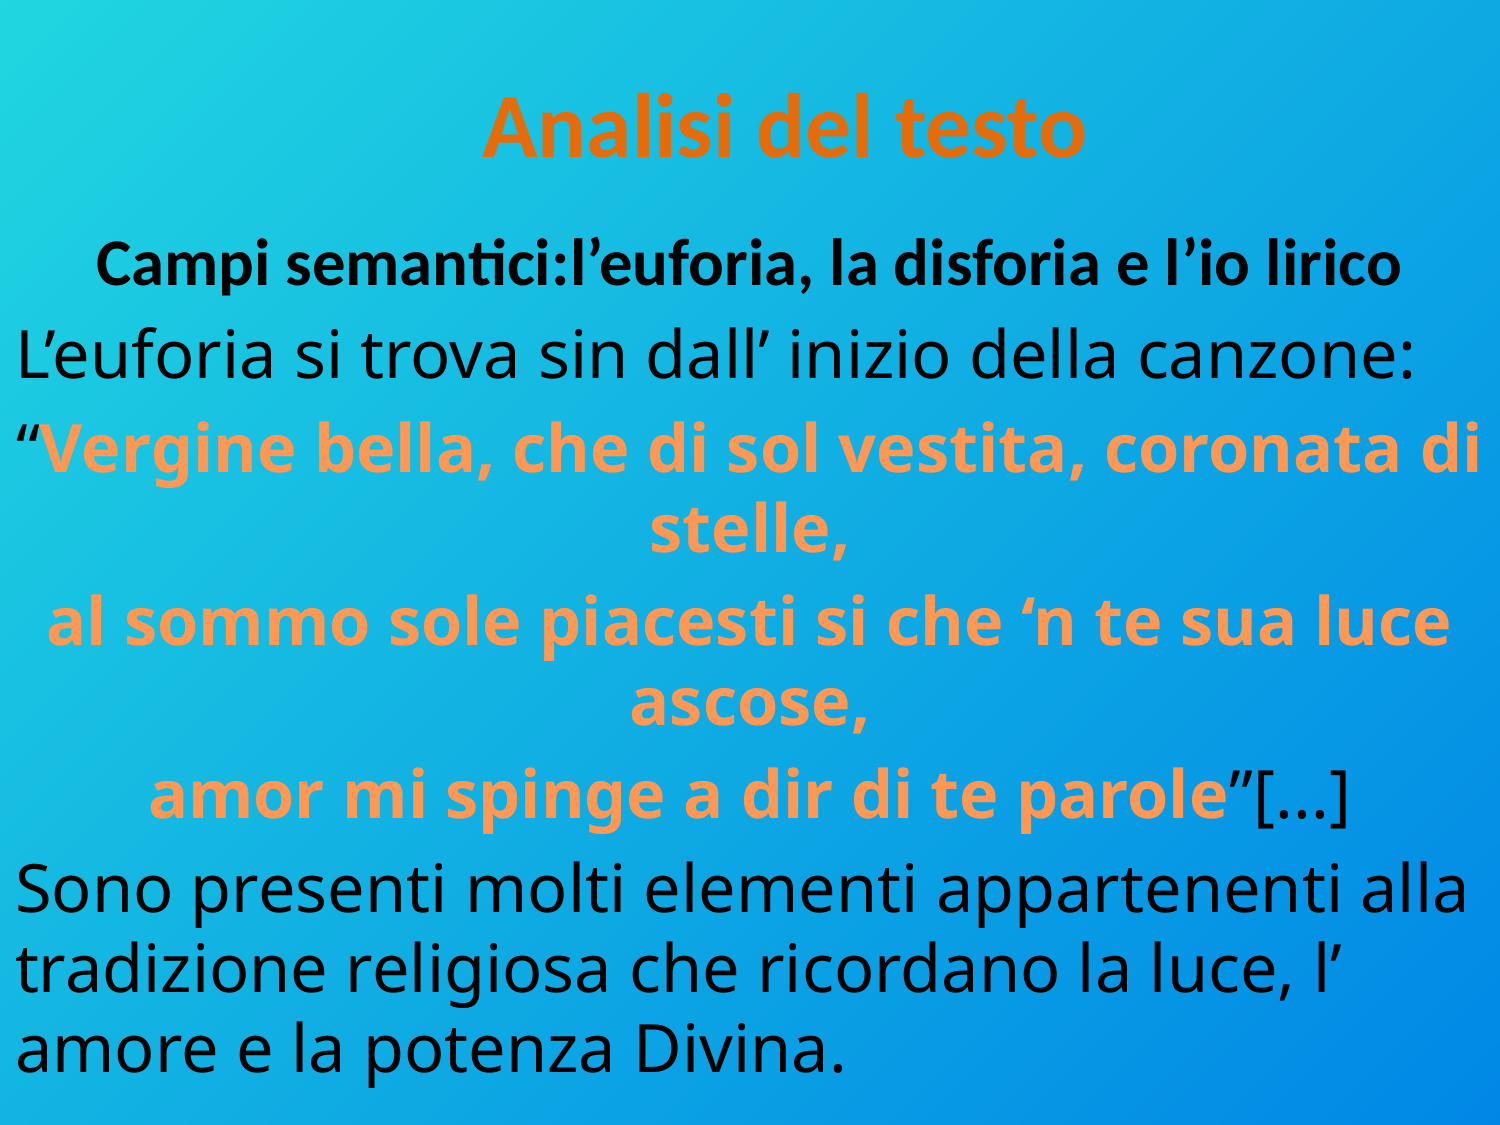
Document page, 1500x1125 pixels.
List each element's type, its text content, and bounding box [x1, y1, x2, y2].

title Analisi del testo [210, 0, 1360, 210]
subtitle Campi semantici:l’euforia, la disforia e l’io lirico L’euforia si trova sin dall’ inizio della canzone: “Vergine bella, che di sol vestita, coronata di stelle, al sommo sole piacesti si che ‘n te sua luce ascose, amor mi spinge a dir di te parole”[...] Sono presenti molti elementi appartenenti alla tradizione religiosa che ricordano la luce, l’ amore e la potenza Divina. [0, 210, 1500, 1125]
